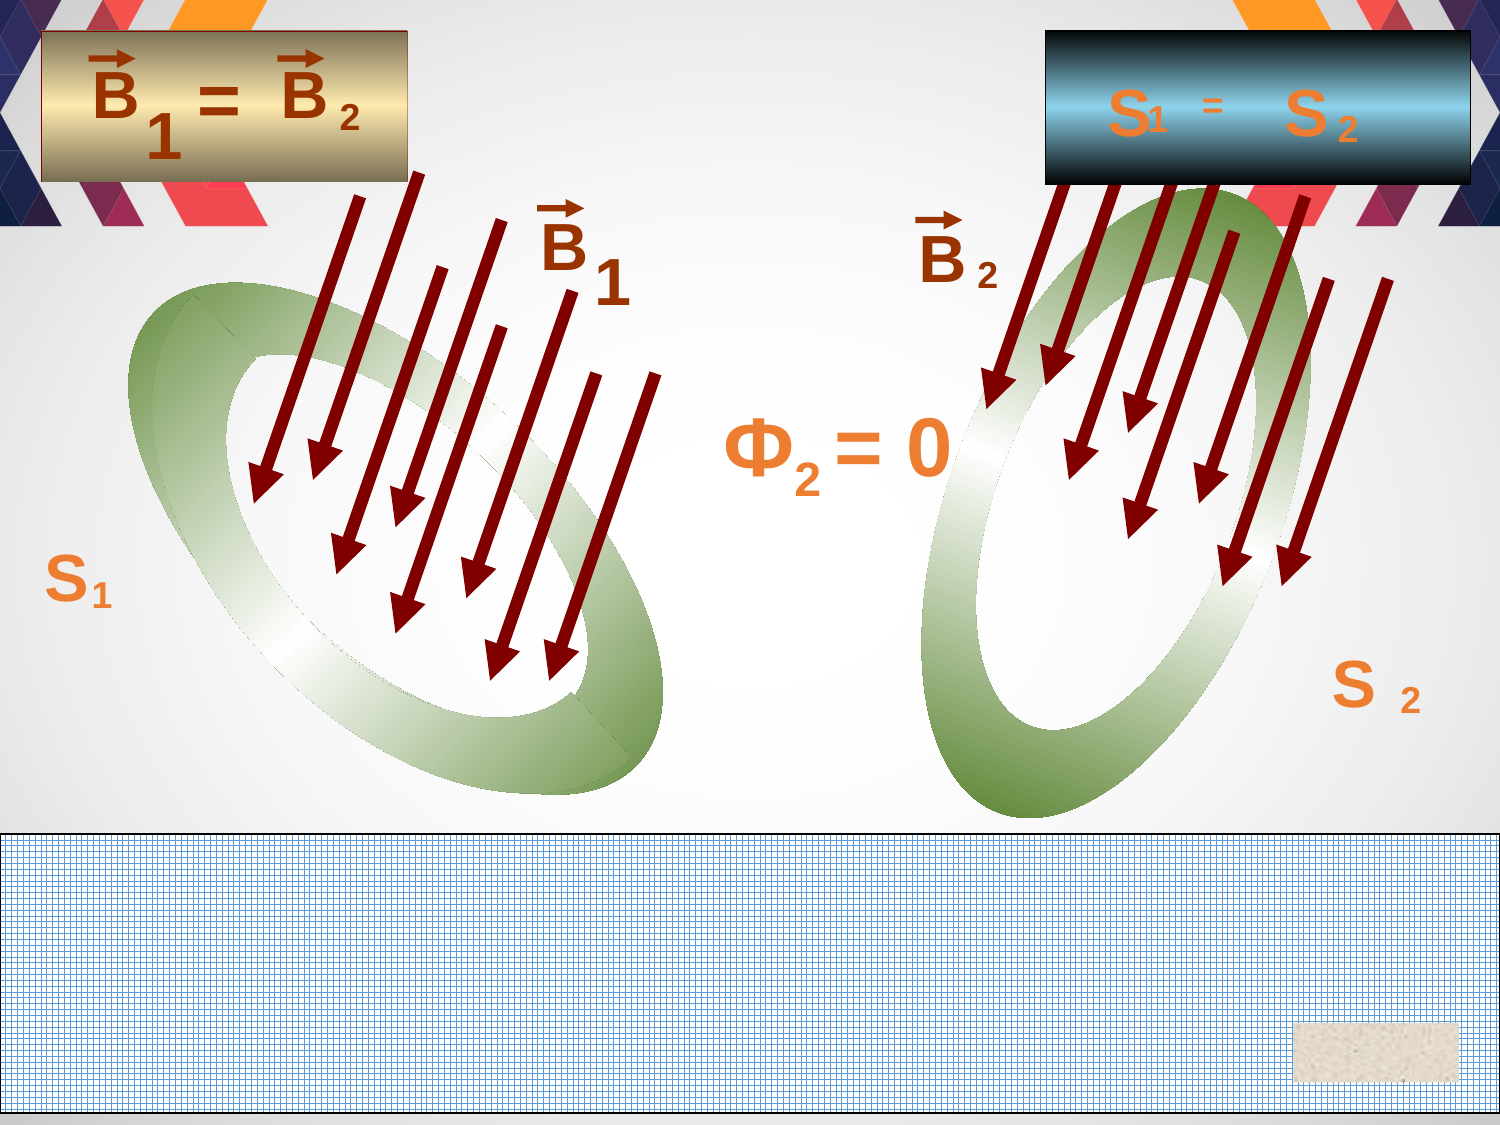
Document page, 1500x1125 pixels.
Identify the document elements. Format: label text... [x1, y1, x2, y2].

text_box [29, 527, 183, 649]
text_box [41, 30, 431, 182]
text_box [252, 196, 361, 504]
text_box [507, 432, 561, 527]
text_box [311, 182, 417, 480]
text_box [464, 326, 561, 599]
text_box [1126, 185, 1214, 433]
text_box [463, 392, 523, 481]
text_box [1183, 189, 1287, 351]
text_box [1316, 633, 1443, 754]
text_box [334, 267, 443, 575]
text_box [1043, 185, 1115, 386]
text_box [1067, 185, 1172, 480]
text_box [352, 319, 415, 393]
text_box [1197, 196, 1306, 504]
text_box [152, 295, 632, 794]
text_box [1136, 188, 1211, 289]
text_box [547, 443, 631, 681]
text_box Ф2 = 0 [631, 385, 1010, 514]
text_box [400, 346, 450, 416]
text_box [393, 326, 502, 634]
text_box [1279, 278, 1389, 587]
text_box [525, 196, 632, 292]
text_box 2 [1010, 243, 1069, 304]
picture [0, 0, 1500, 833]
text_box [543, 474, 602, 596]
text_box [128, 282, 324, 527]
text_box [0, 834, 1500, 1113]
picture [0, 1114, 1500, 1125]
text_box [996, 238, 1096, 448]
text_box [1045, 30, 1471, 185]
text_box [488, 373, 597, 681]
text_box [539, 528, 663, 795]
text_box [393, 220, 502, 528]
text_box [1126, 231, 1235, 540]
text_box [435, 370, 478, 439]
text_box 1 [560, 231, 679, 327]
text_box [903, 207, 1010, 304]
text_box [306, 300, 368, 369]
text_box [921, 247, 1311, 818]
text_box [1052, 194, 1167, 370]
text_box [1220, 278, 1329, 587]
